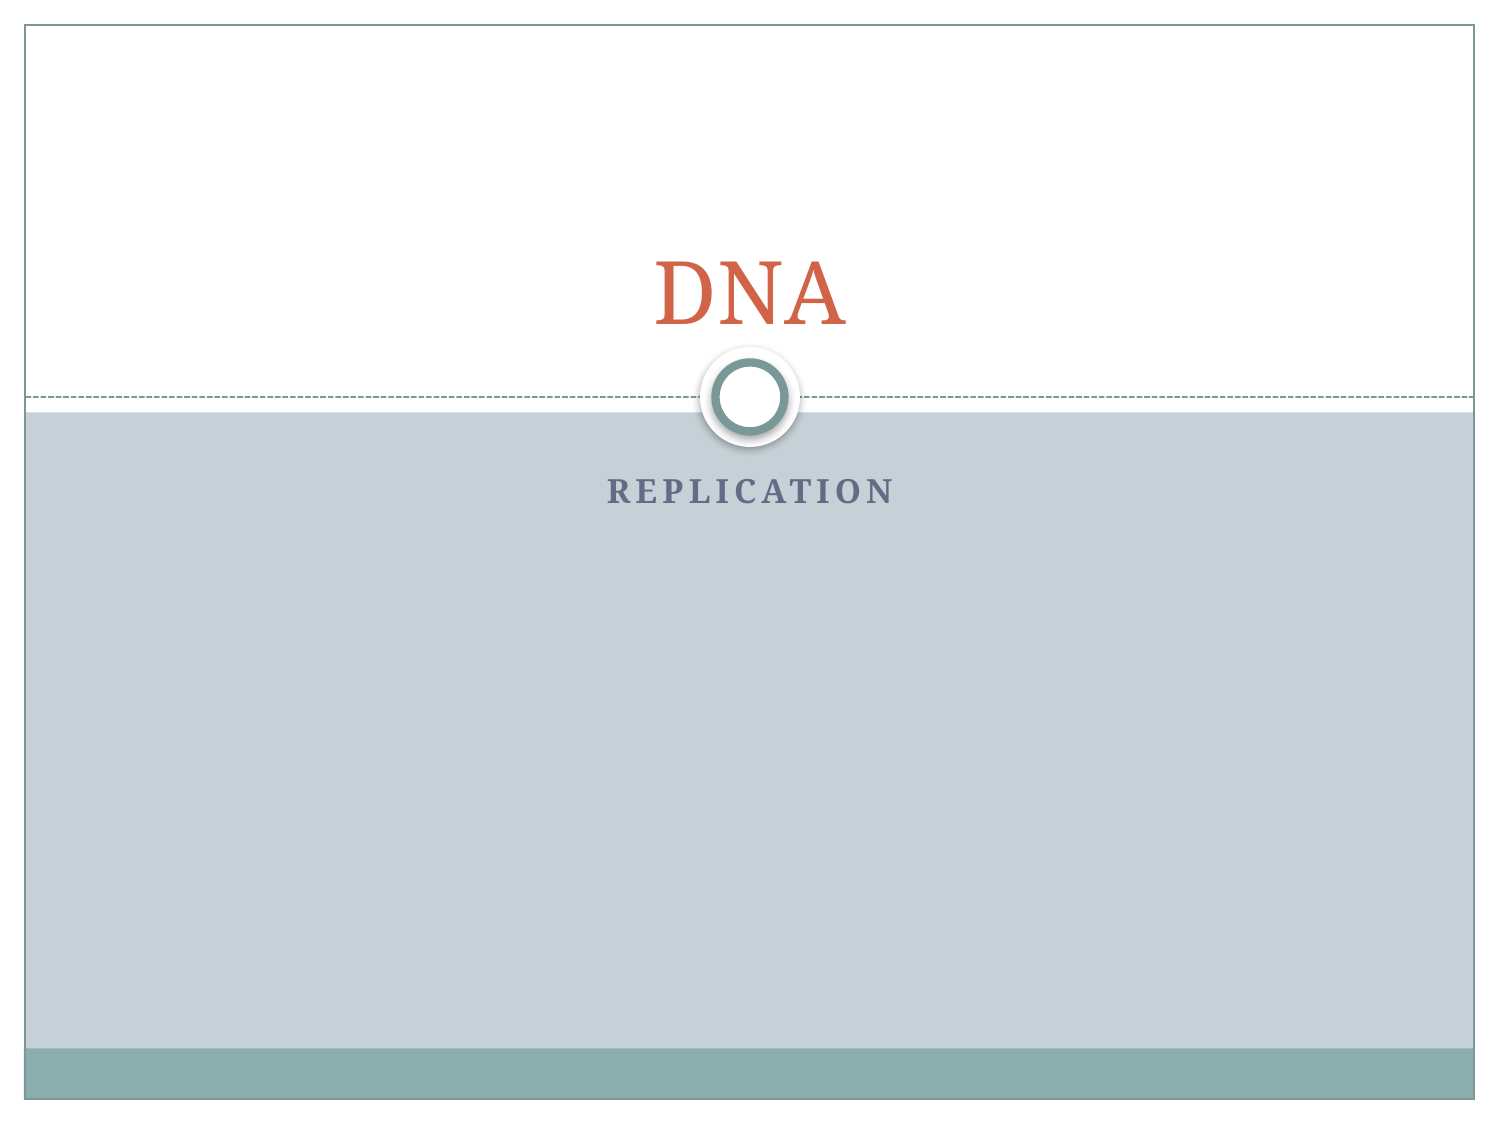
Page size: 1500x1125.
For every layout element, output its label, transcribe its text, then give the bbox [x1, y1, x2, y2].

subtitle Replication [225, 462, 1275, 750]
title DNA [112, 62, 1388, 350]
